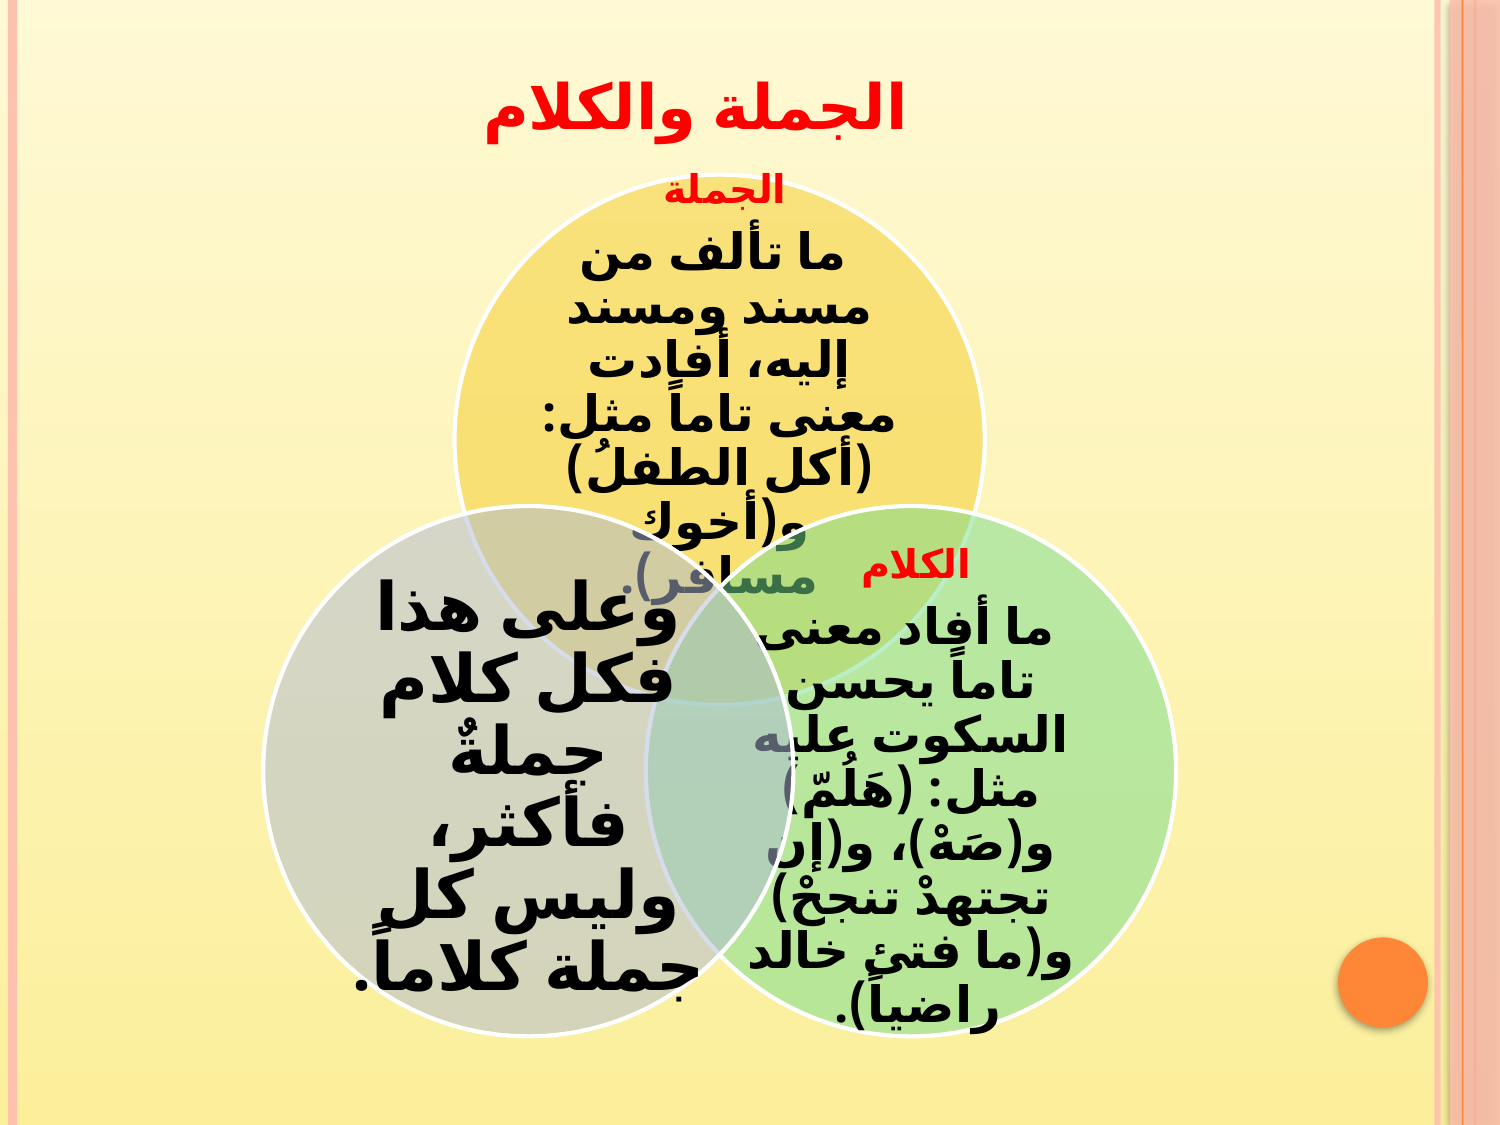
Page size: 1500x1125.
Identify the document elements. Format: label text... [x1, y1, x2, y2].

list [74, 148, 1365, 1063]
title الجملة والكلام [75, 45, 1300, 146]
